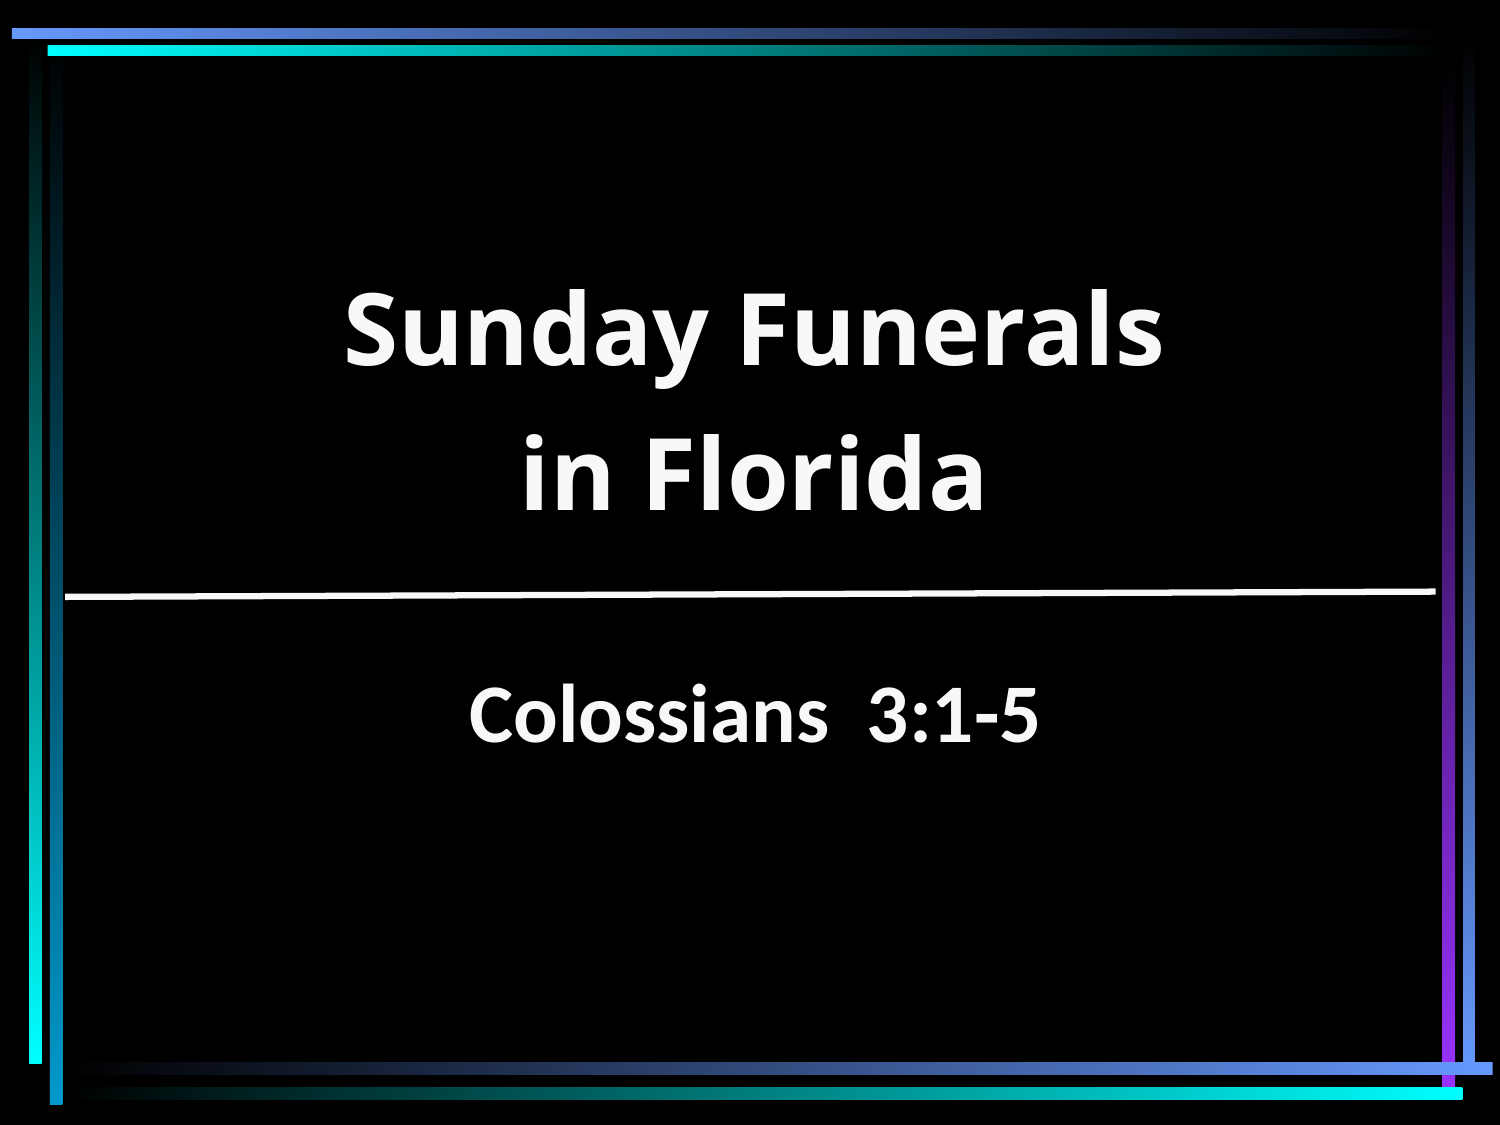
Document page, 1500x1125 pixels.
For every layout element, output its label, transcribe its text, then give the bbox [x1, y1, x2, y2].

text_box Sunday Funerals in Florida [50, 117, 1460, 538]
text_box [68, 591, 1433, 597]
text_box [54, 667, 1445, 1067]
text_box Colossians 3:1-5 [67, 651, 1445, 767]
